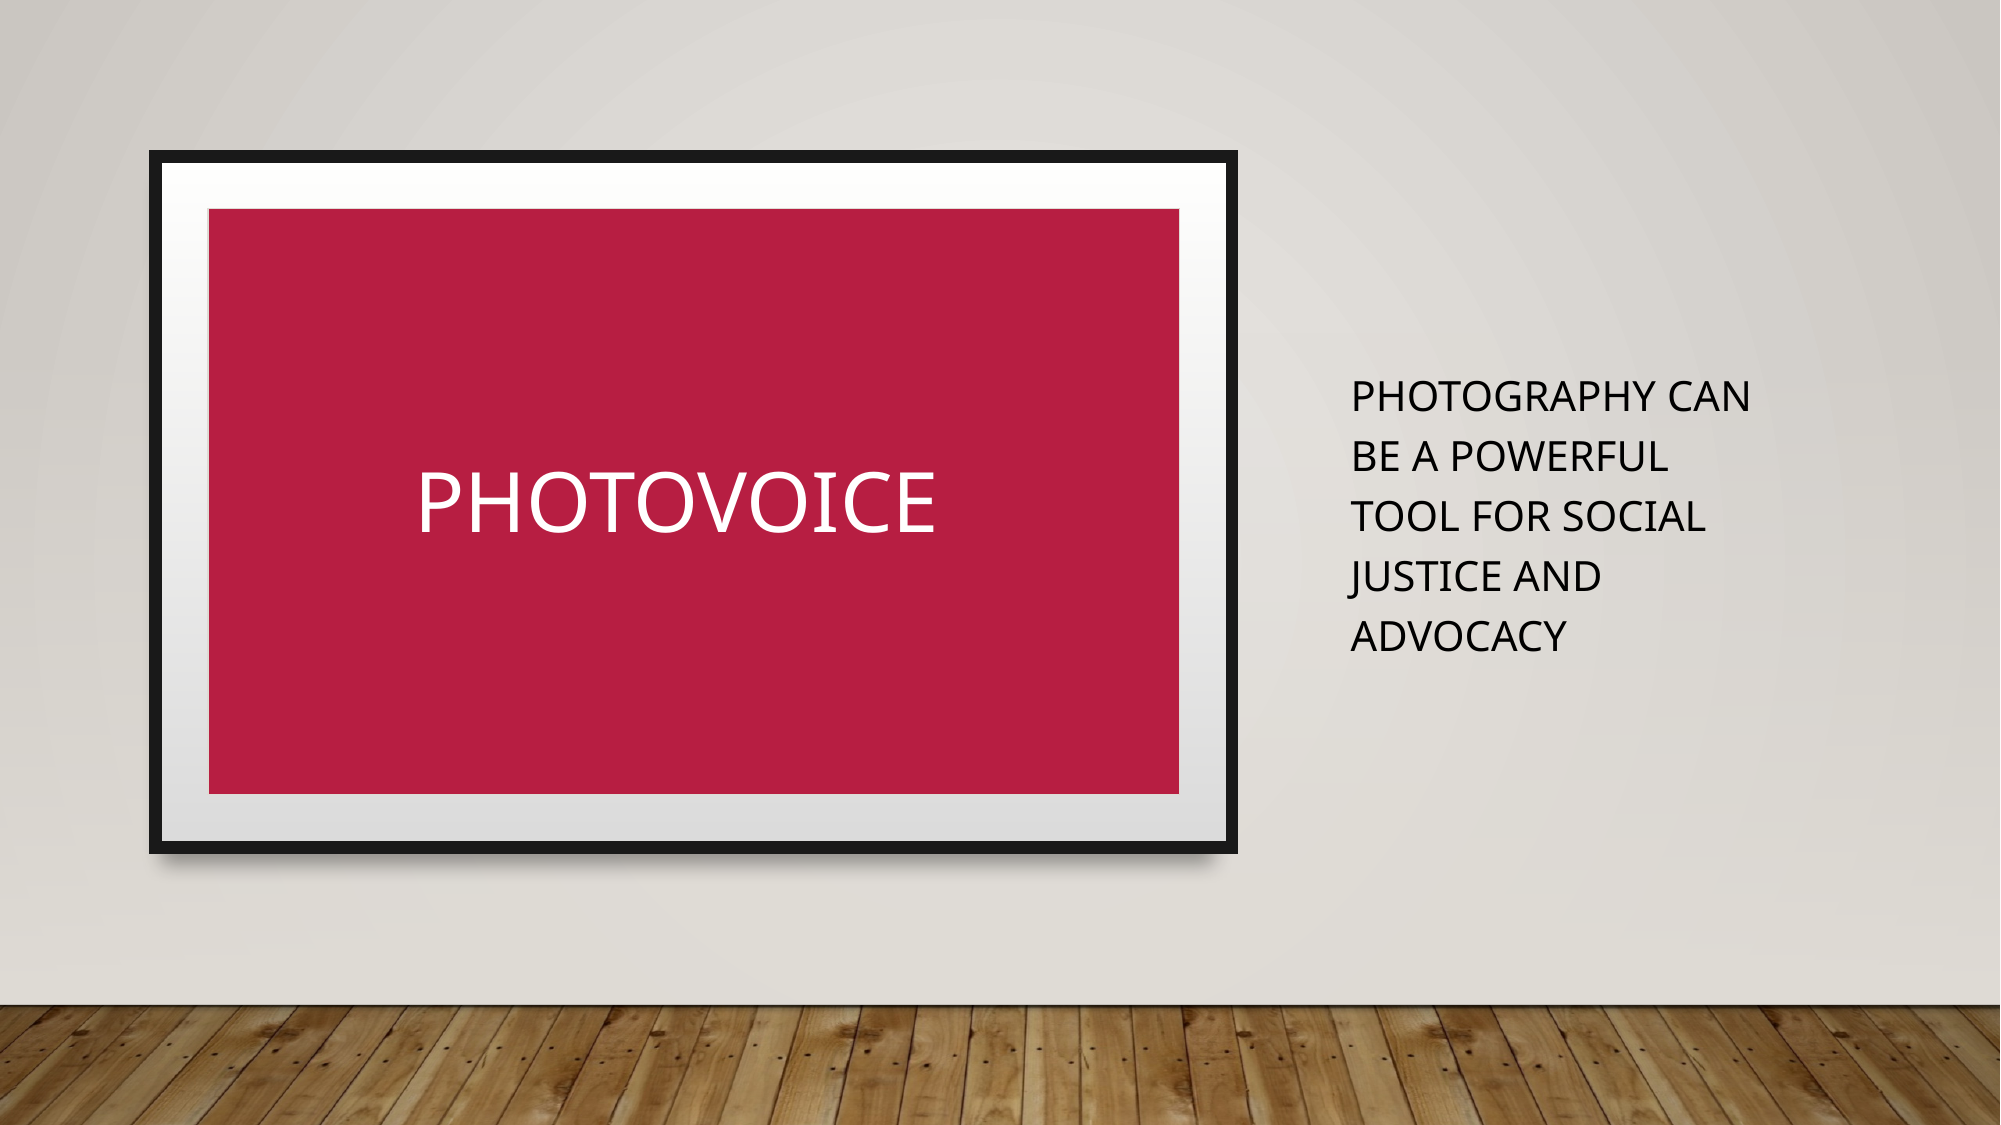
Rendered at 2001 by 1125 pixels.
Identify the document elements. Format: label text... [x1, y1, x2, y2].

text_box [0, 330, 2000, 1004]
text_box [0, 0, 2000, 330]
subtitle Photography can be a powerful tool for social justice and advocacy [1335, 239, 1803, 781]
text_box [155, 153, 1233, 850]
picture [0, 1006, 2000, 1125]
